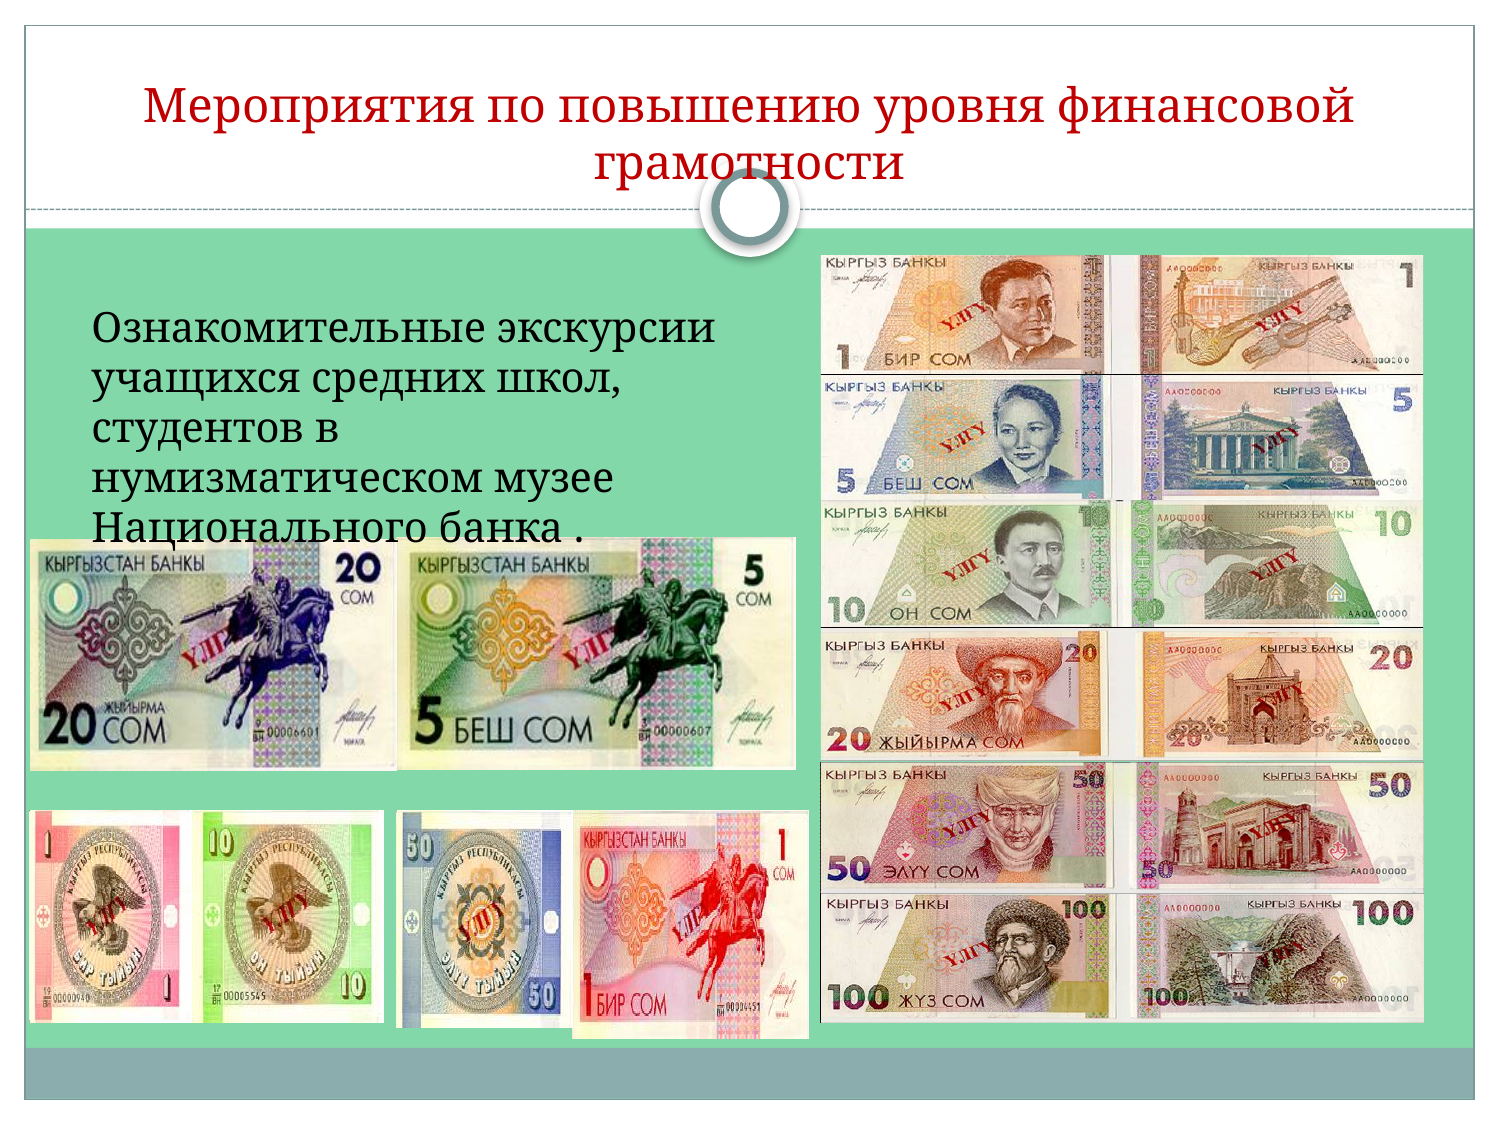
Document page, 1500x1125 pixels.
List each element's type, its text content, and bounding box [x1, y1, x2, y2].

picture [29, 810, 385, 1023]
picture [29, 537, 796, 772]
text_box Ознакомительные экскурсии учащихся средних школ, студентов в нумизматическом музее Национального банка . [76, 292, 739, 536]
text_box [820, 255, 1424, 1024]
title Мероприятия по повышению уровня финансовой грамотности [49, 66, 1450, 197]
picture [396, 810, 810, 1039]
